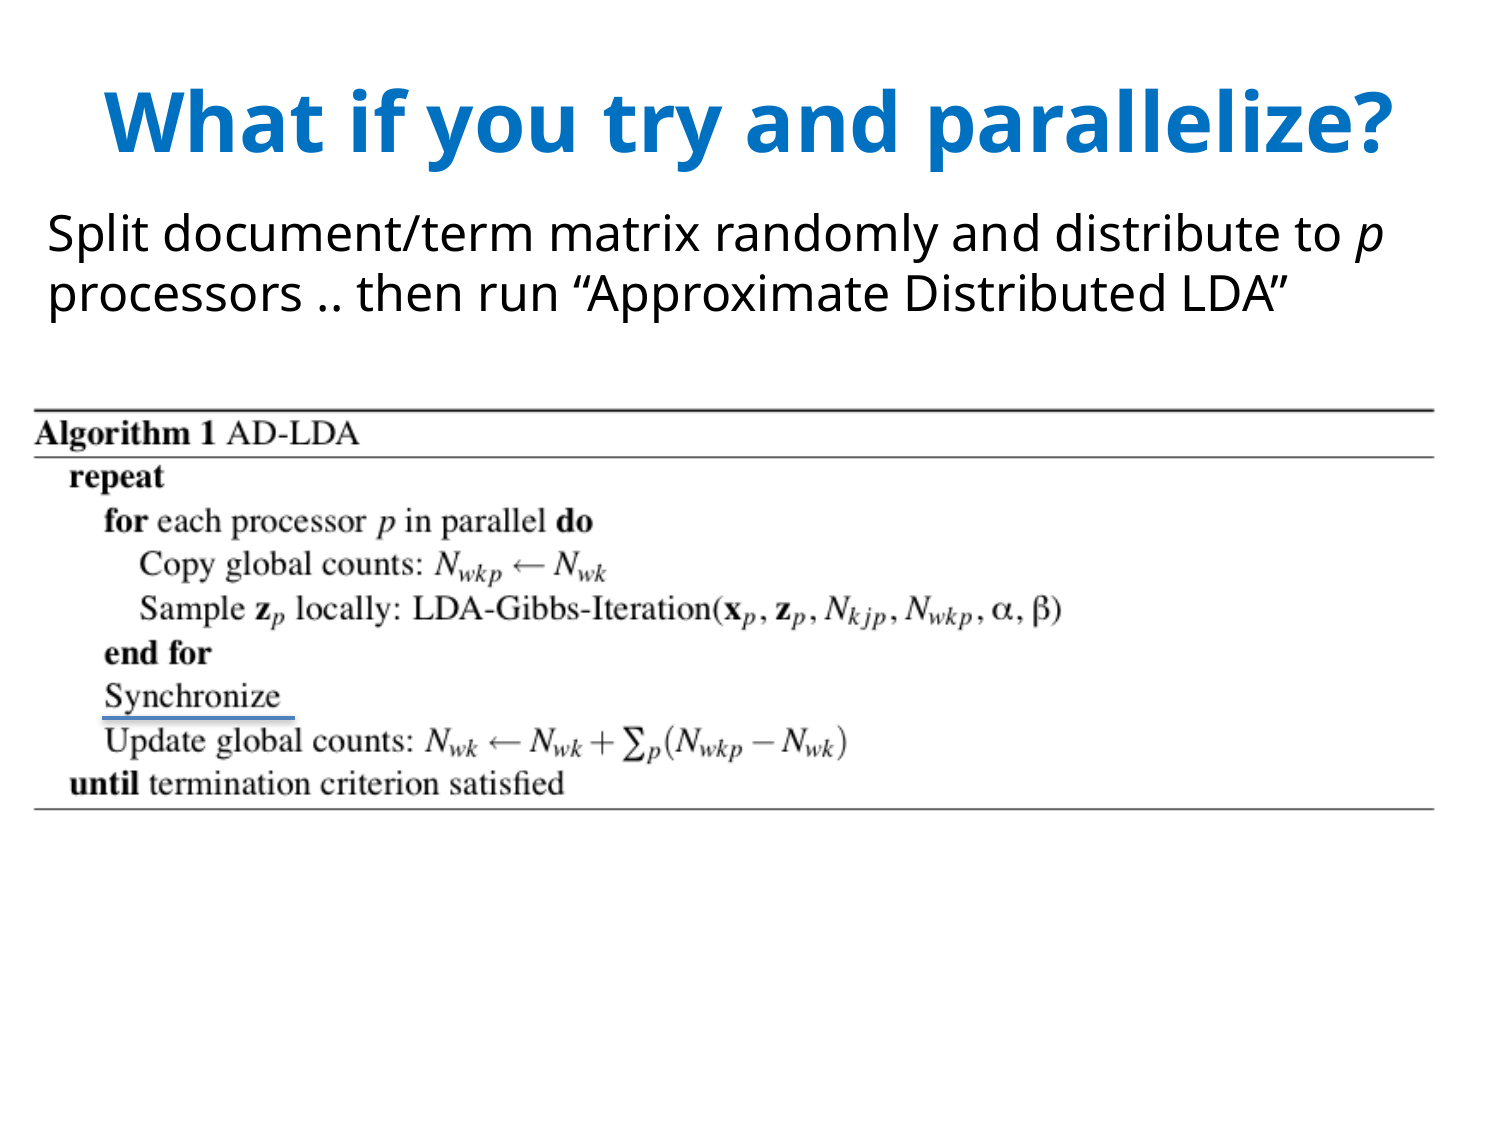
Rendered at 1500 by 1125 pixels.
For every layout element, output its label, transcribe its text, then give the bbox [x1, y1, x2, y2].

text_box Split document/term matrix randomly and distribute to p processors .. then run “Approximate Distributed LDA” [33, 193, 1454, 329]
title What if you try and parallelize? [75, 45, 1425, 193]
picture [0, 364, 1500, 855]
